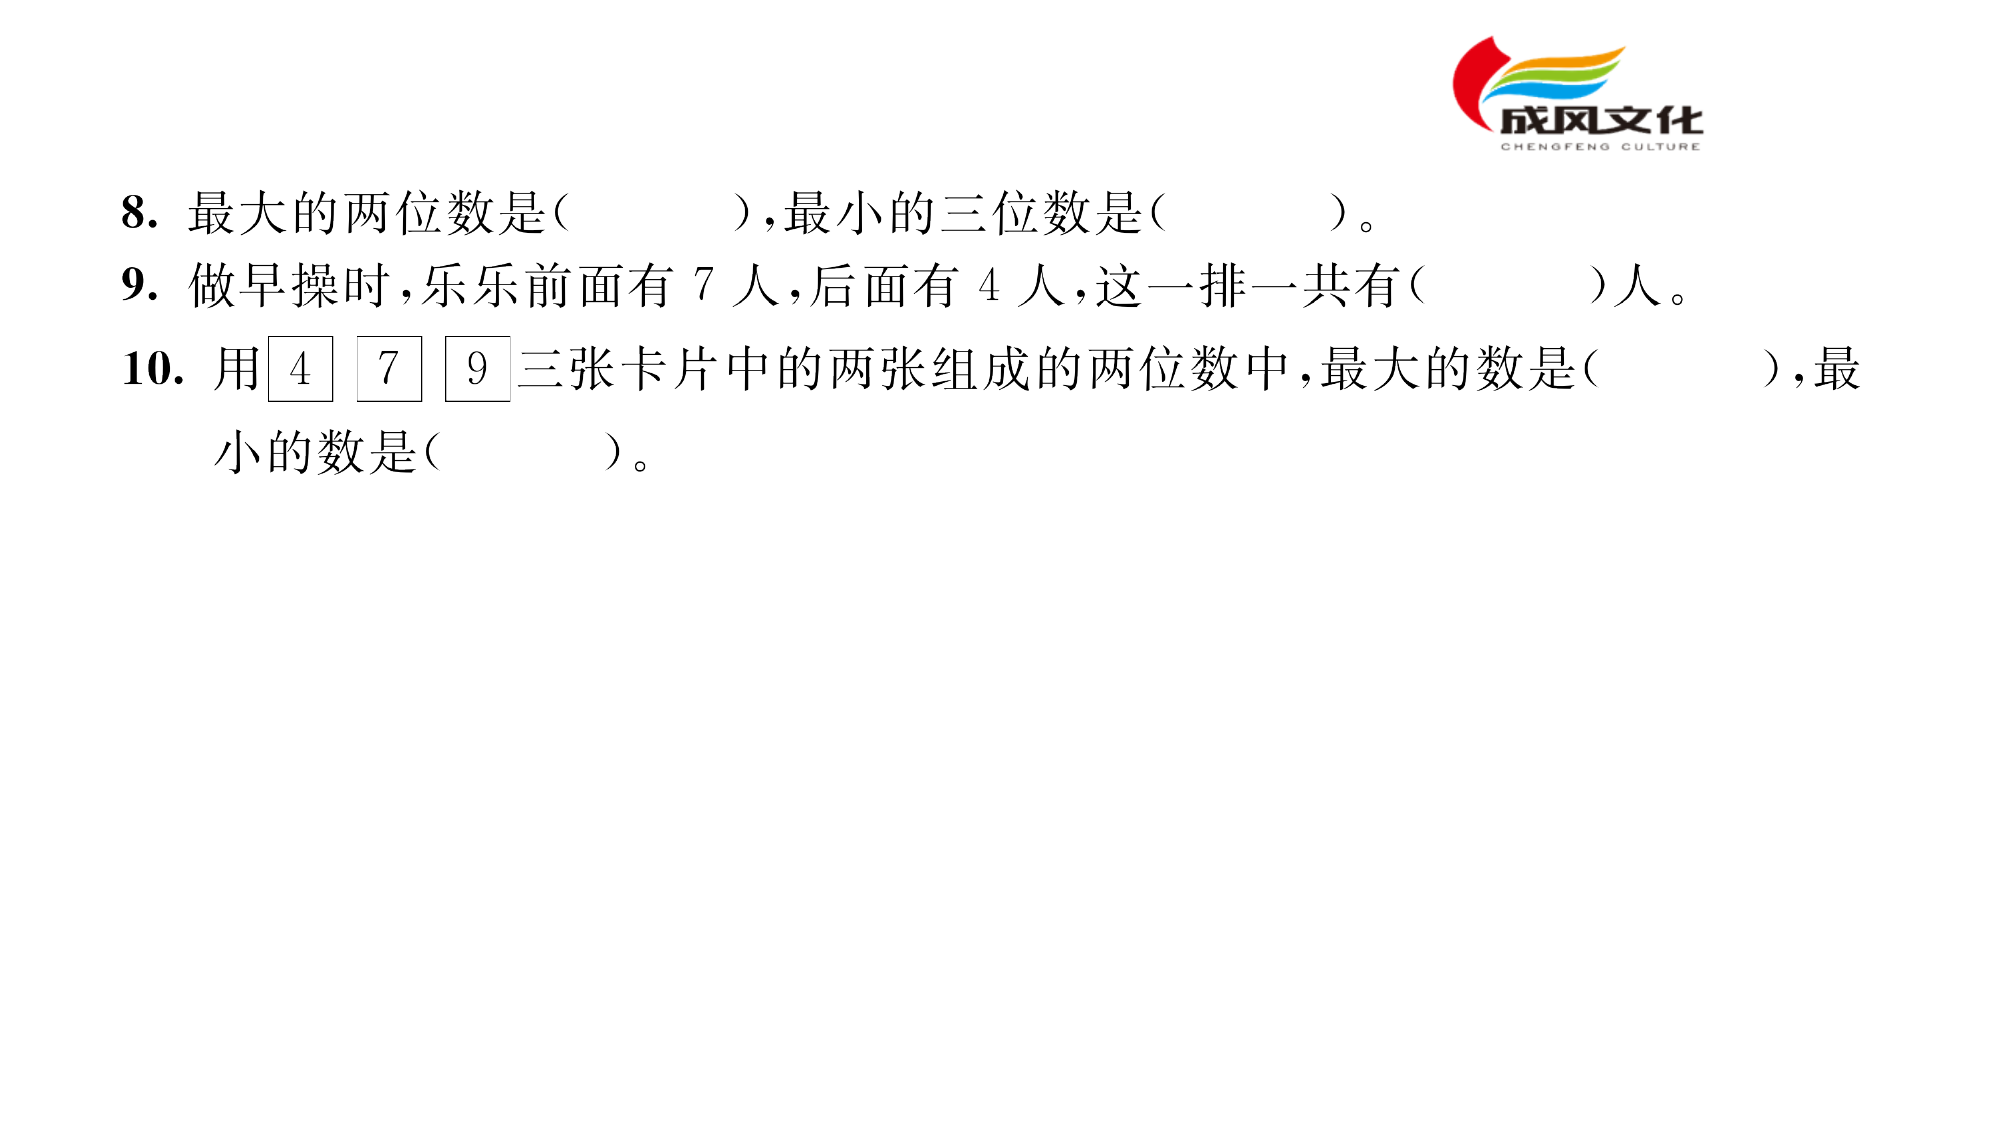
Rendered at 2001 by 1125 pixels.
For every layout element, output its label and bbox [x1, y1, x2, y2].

picture [118, 30, 2000, 490]
